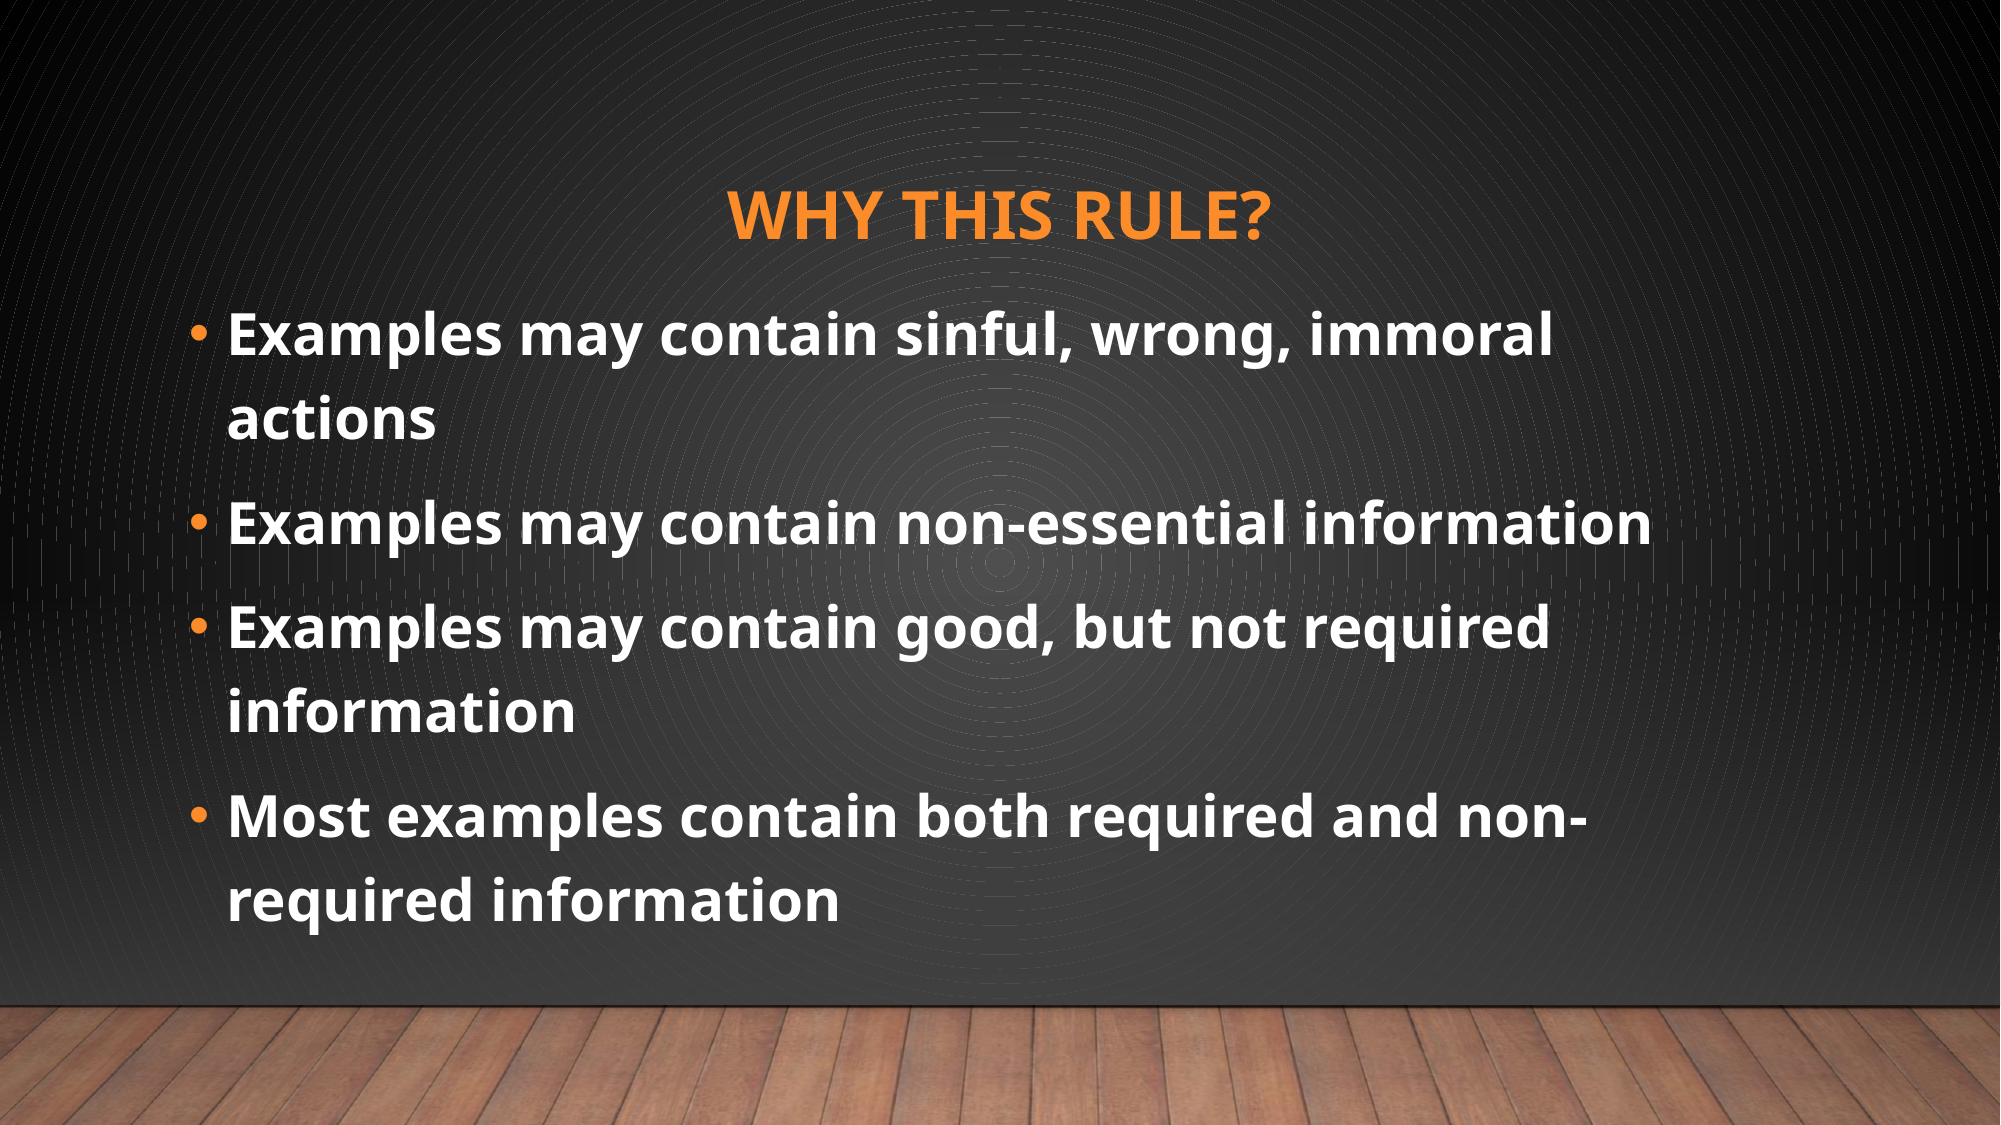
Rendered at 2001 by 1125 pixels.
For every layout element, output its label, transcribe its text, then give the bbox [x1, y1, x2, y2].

list Examples may contain sinful, wrong, immoral actions Examples may contain non-essential information Examples may contain good, but not required information Most examples contain both required and non-required information [173, 276, 1787, 957]
title Why this rule? [238, 131, 1763, 276]
picture [0, 1005, 2000, 1125]
